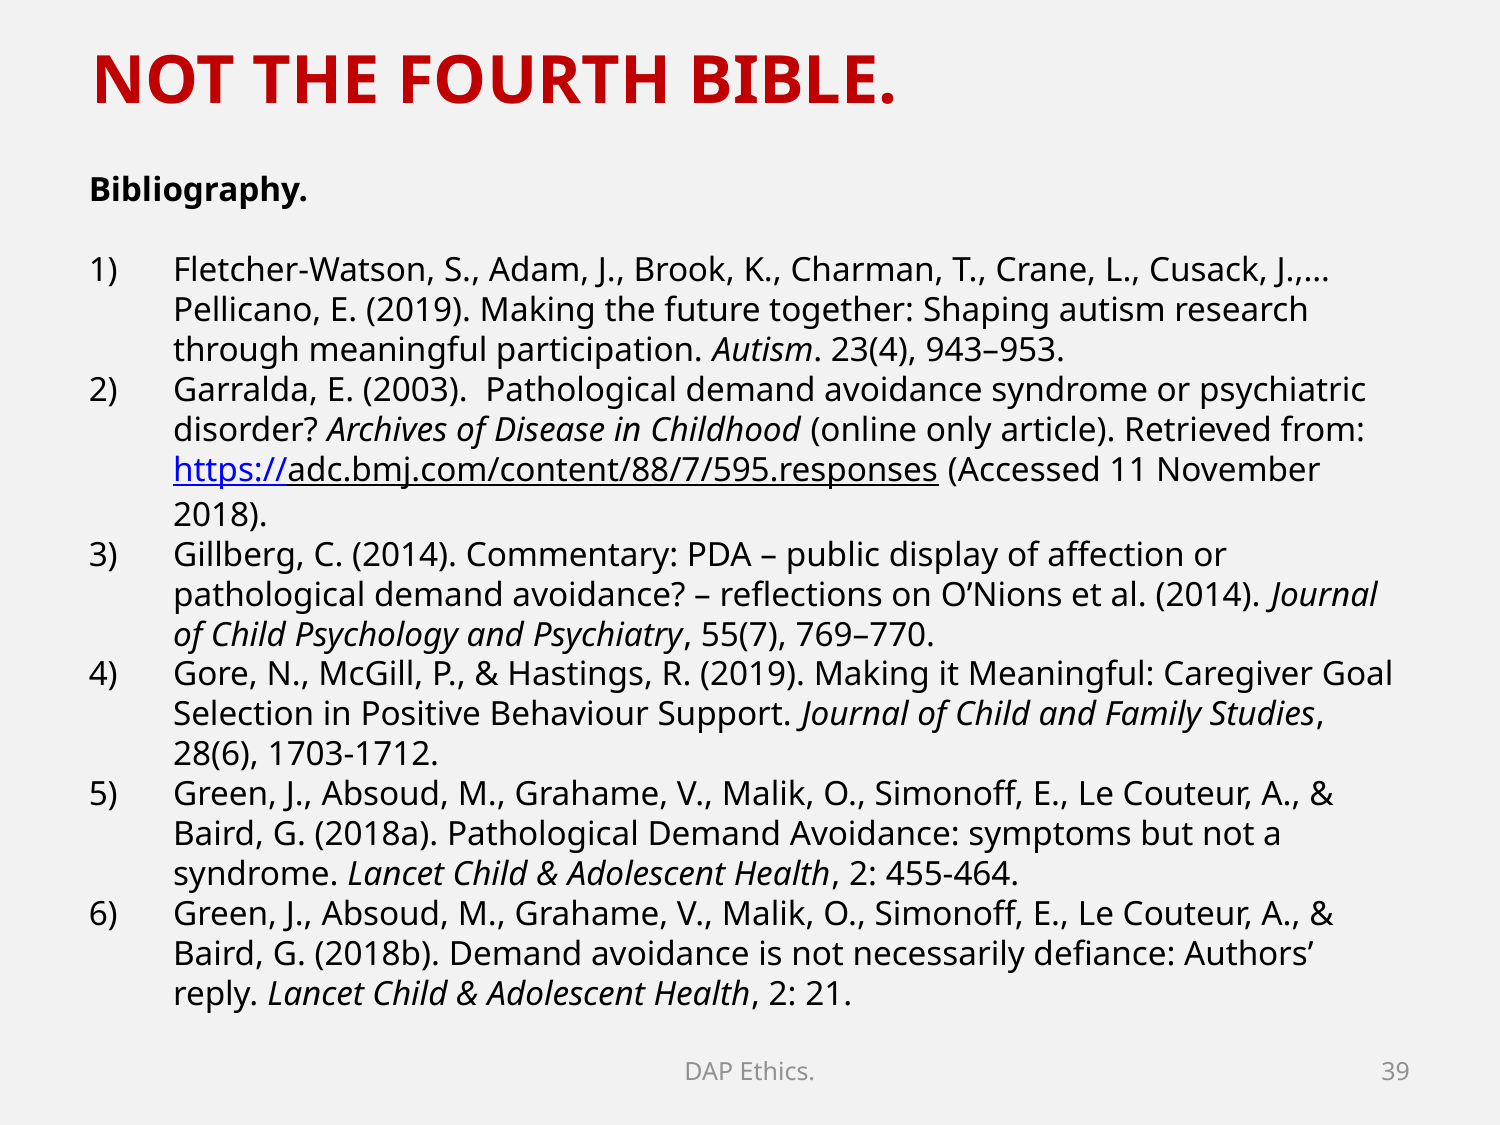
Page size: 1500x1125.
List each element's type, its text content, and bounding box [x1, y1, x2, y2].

text_box NOT THE FOURTH BIBLE. [76, 29, 1418, 125]
footer DAP Ethics. [512, 1042, 988, 1103]
slide_number 39 [1074, 1042, 1425, 1103]
text_box Bibliography. Fletcher-Watson, S., Adam, J., Brook, K., Charman, T., Crane, L., Cusack, J.,… Pellicano, E. (2019). Making the future together: Shaping autism research through meaningful participation. Autism. 23(4), 943–953. Garralda, E. (2003). Pathological demand avoidance syndrome or psychiatric disorder? Archives of Disease in Childhood (online only article). Retrieved from: https://adc.bmj.com/content/88/7/595.responses (Accessed 11 November 2018). Gillberg, C. (2014). Commentary: PDA – public display of affection or pathological demand avoidance? – reflections on O’Nions et al. (2014). Journal of Child Psychology and Psychiatry, 55(7), 769–770. Gore, N., McGill, P., & Hastings, R. (2019). Making it Meaningful: Caregiver Goal Selection in Positive Behaviour Support. Journal of Child and Family Studies, 28(6), 1703-1712. Green, J., Absoud, M., Grahame, V., Malik, O., Simonoff, E., Le Couteur, A., & Baird, G. (2018a). Pathological Demand Avoidance: symptoms but not a syndrome. Lancet Child & Adolescent Health, 2: 455-464. Green, J., Absoud, M., Grahame, V., Malik, O., Simonoff, E., Le Couteur, A., & Baird, G. (2018b). Demand avoidance is not necessarily defiance: Authors’ reply. Lancet Child & Adolescent Health, 2: 21. [73, 160, 1416, 1020]
